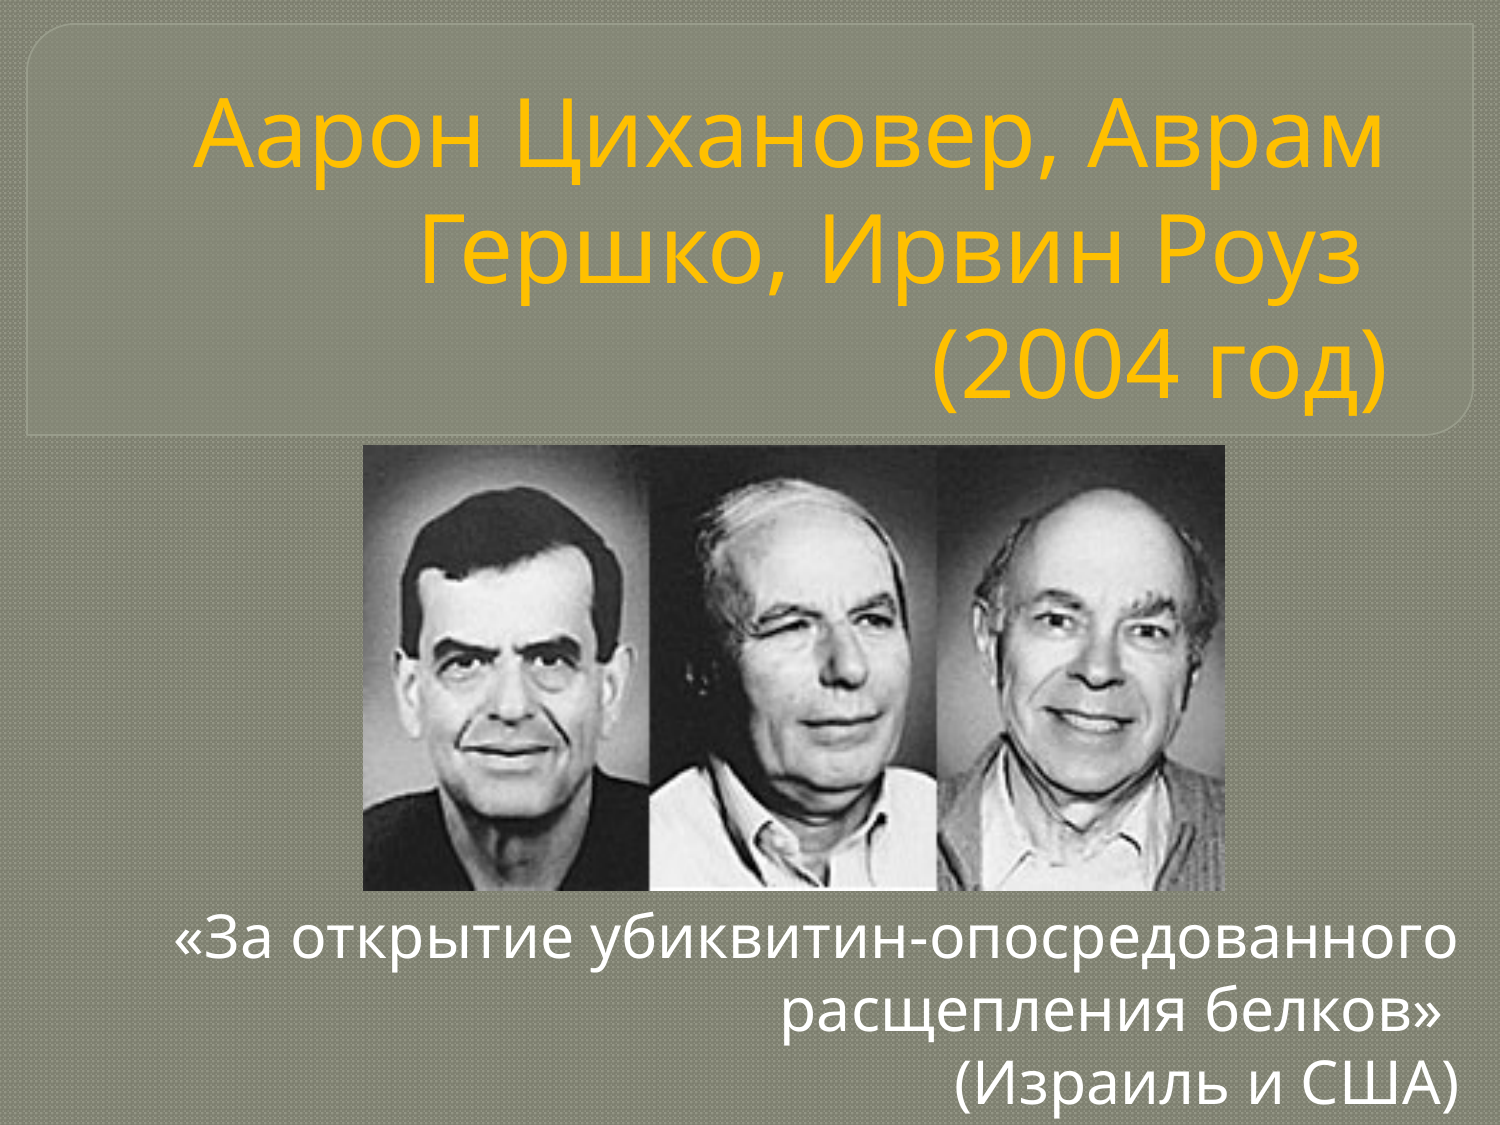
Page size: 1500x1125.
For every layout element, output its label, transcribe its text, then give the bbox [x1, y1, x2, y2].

subtitle «За открытие убиквитин-опосредованного расщепления белков» (Израиль и США) [46, 890, 1500, 1125]
title Аарон Цихановер, Аврам Гершко, Ирвин Роуз (2004 год) [76, 62, 1427, 425]
picture [362, 445, 1226, 891]
